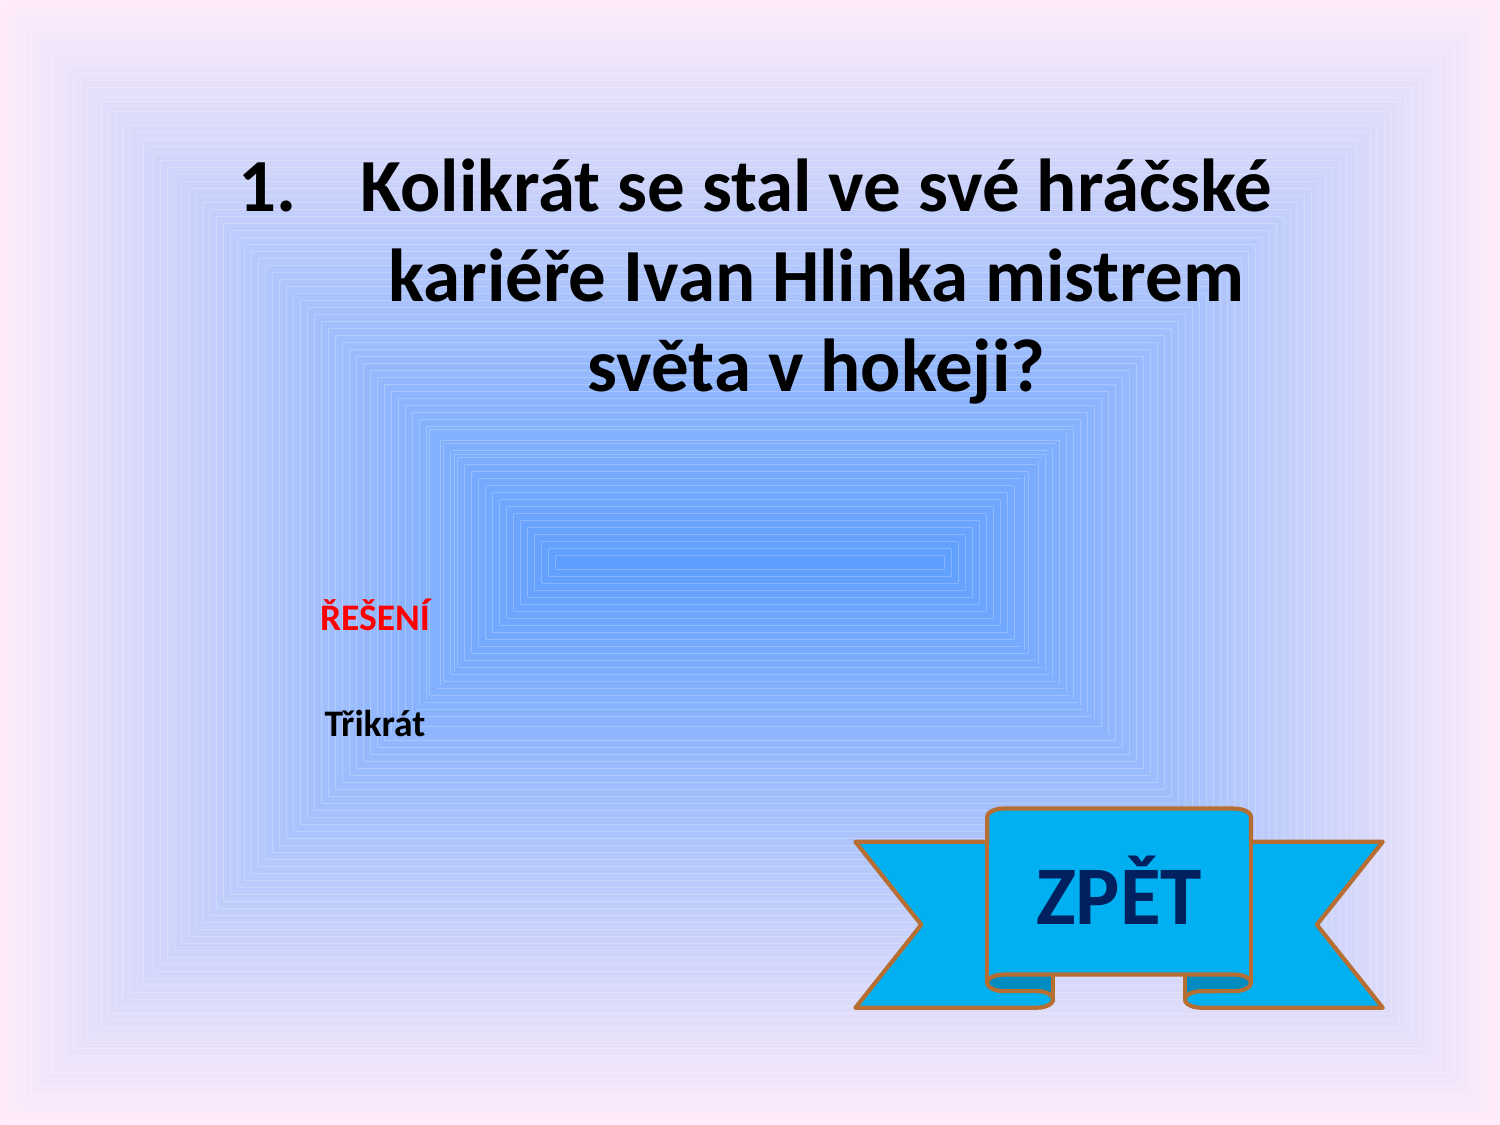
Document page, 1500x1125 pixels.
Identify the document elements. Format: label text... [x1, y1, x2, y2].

text_box ZPĚT [853, 806, 1385, 1010]
text_box ŘEŠENÍ [152, 585, 598, 646]
text_box Třikrát [152, 691, 598, 752]
text_box Kolikrát se stal ve své hráčské kariéře Ivan Hlinka mistrem světa v hokeji? [163, 128, 1348, 504]
